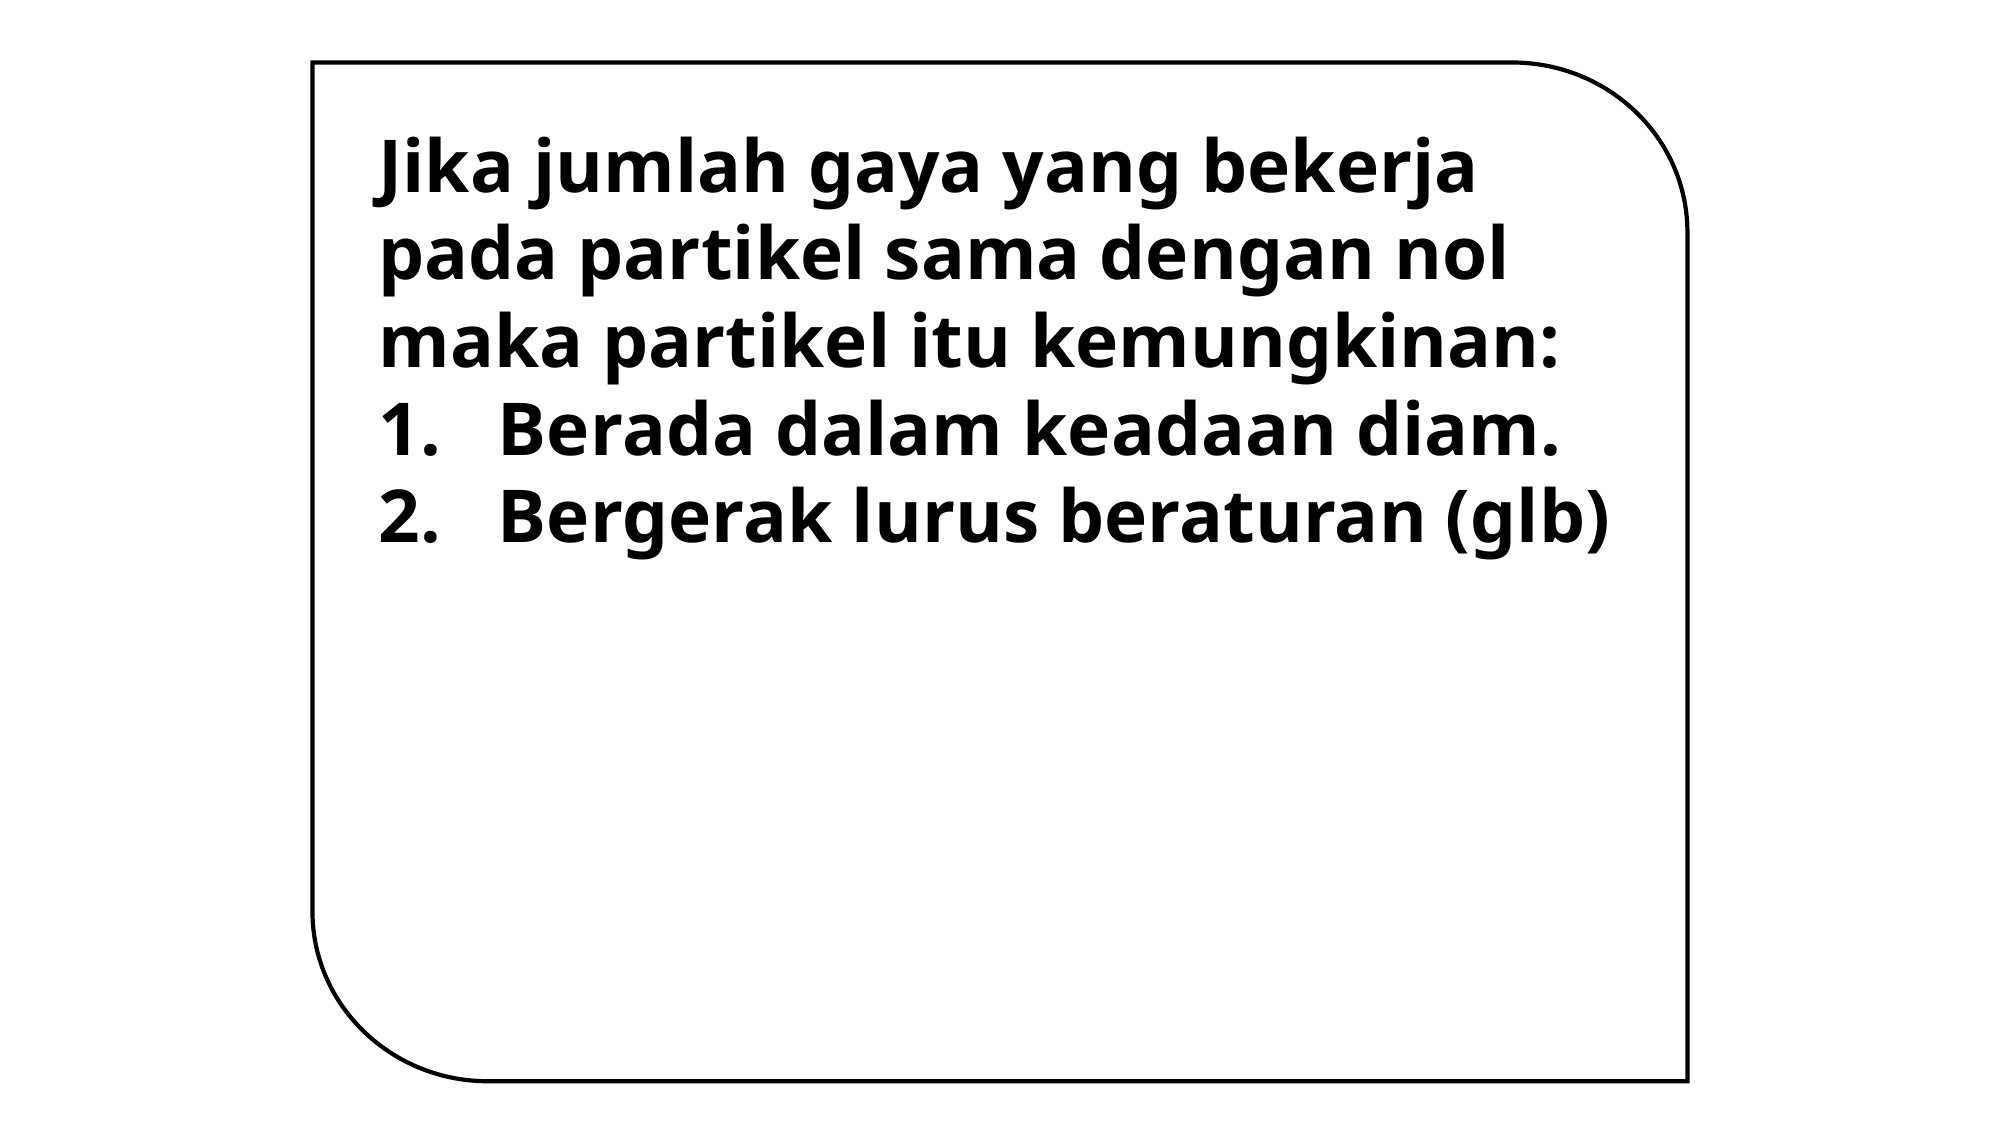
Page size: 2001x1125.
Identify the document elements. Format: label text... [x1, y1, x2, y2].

text_box Jika jumlah gaya yang bekerja pada partikel sama dengan nol maka partikel itu kemungkinan: 1. Berada dalam keadaan diam. 2. Bergerak lurus beraturan (glb) [312, 62, 1688, 1082]
